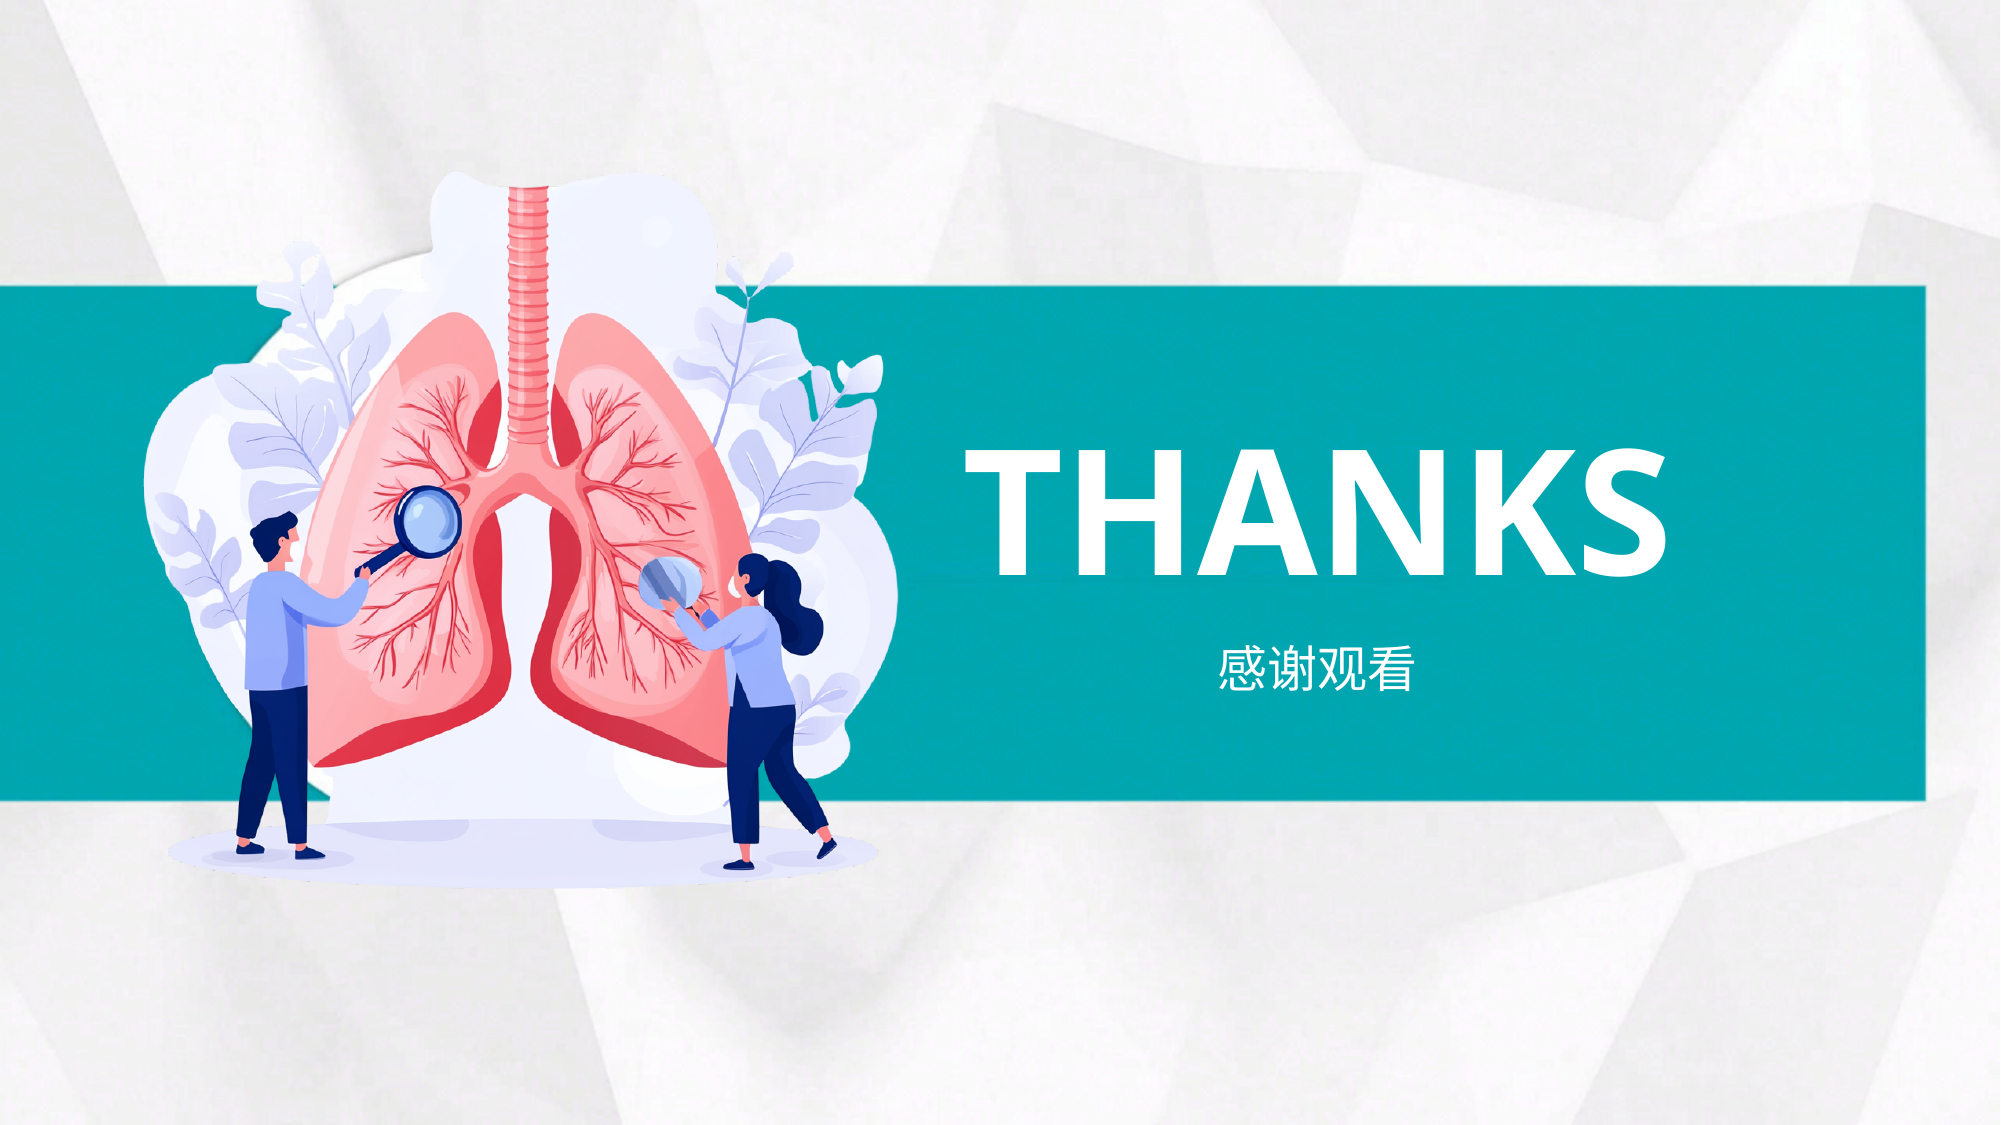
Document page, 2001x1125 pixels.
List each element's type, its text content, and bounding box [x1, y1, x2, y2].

text_box 感谢观看 [934, 616, 1723, 708]
text_box THANKS [934, 348, 1968, 620]
picture [0, 0, 2001, 1125]
